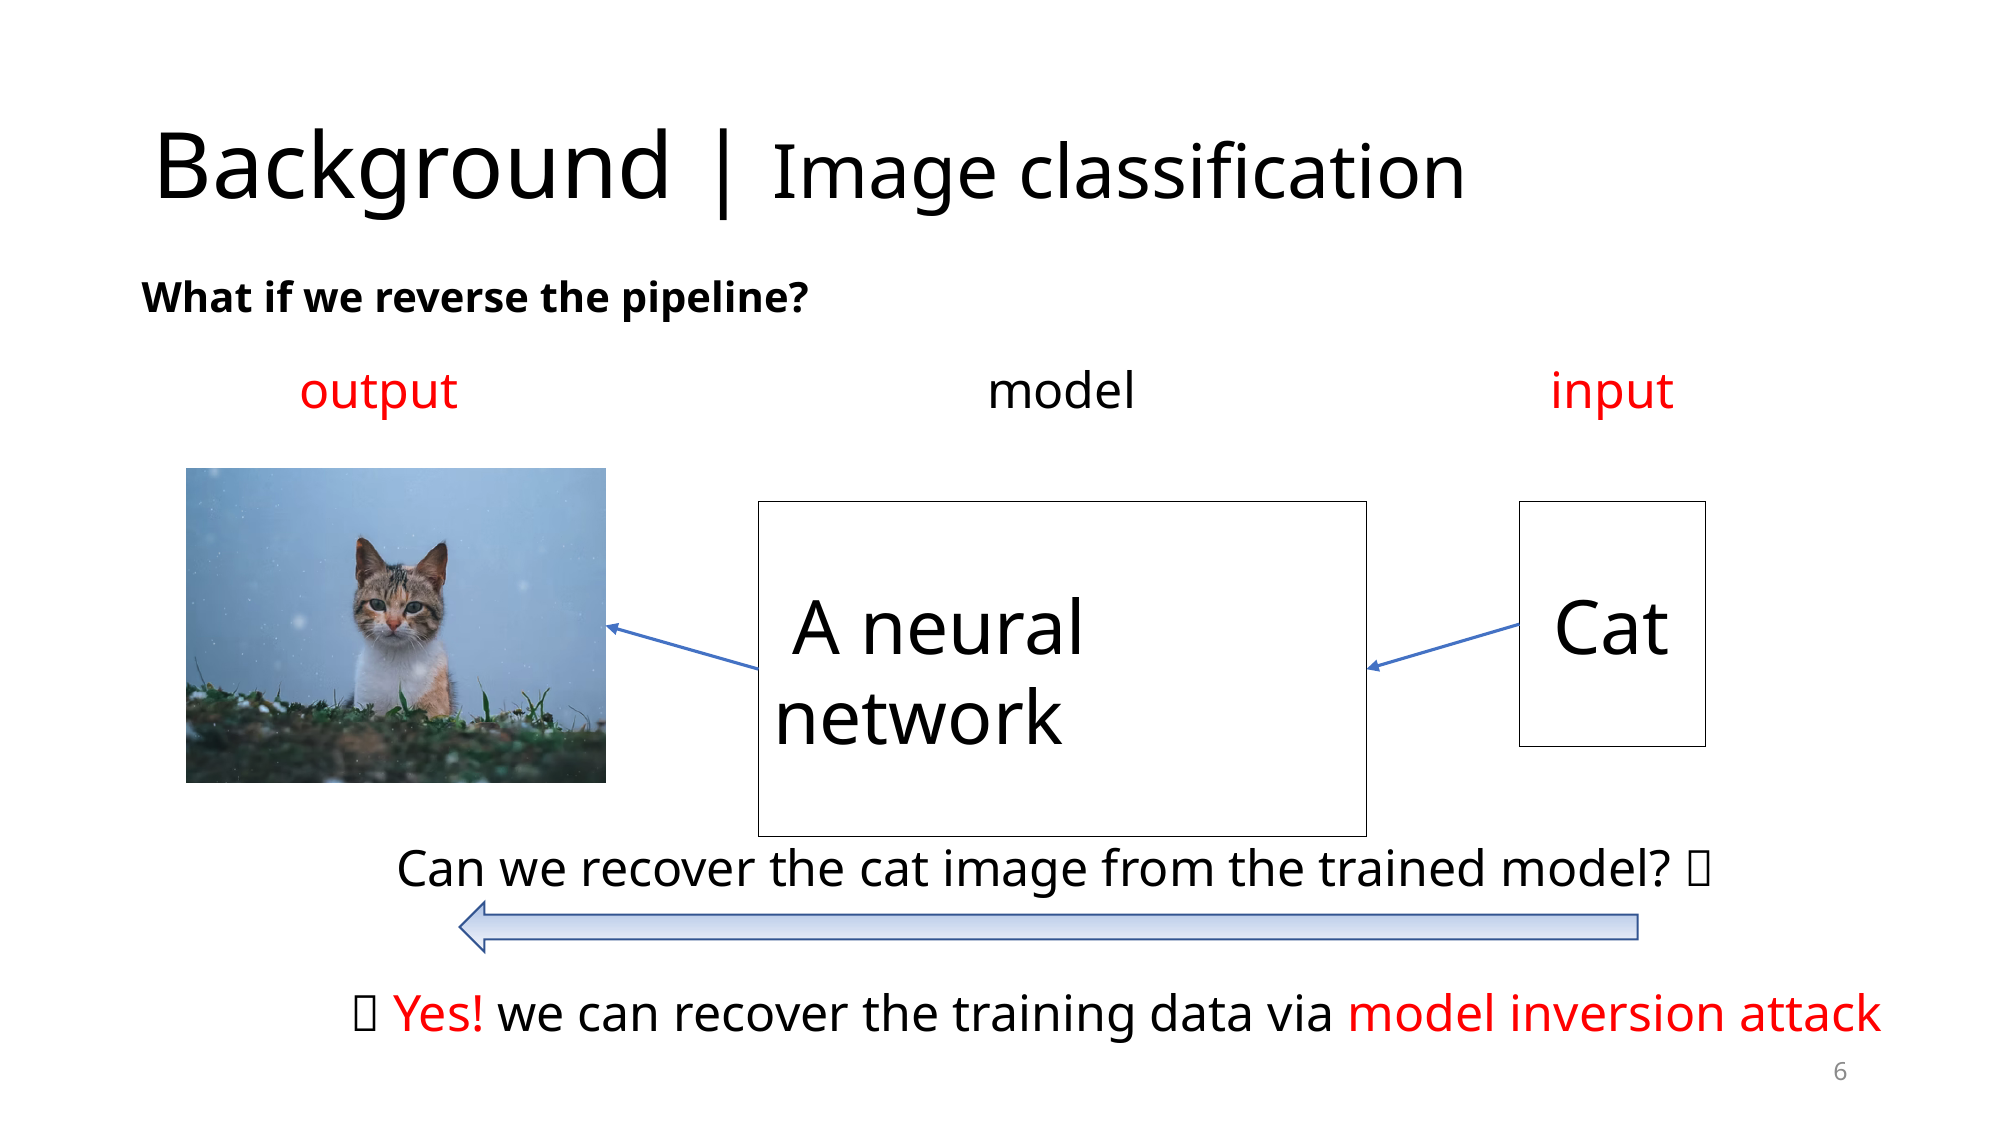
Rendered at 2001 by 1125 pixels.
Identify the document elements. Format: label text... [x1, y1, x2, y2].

text_box input [1535, 351, 1690, 427]
text_box Can we recover the cat image from the trained model? 🤔 [381, 829, 1730, 904]
picture [186, 468, 606, 783]
text_box What if we reverse the pipeline? [126, 263, 824, 329]
text_box  Yes! we can recover the training data via model inversion attack [335, 973, 1897, 1049]
text_box Cat [1519, 501, 1706, 747]
text_box output [284, 351, 473, 427]
title Background | Image classification [137, 59, 1863, 278]
text_box A neural network [758, 501, 1367, 829]
text_box [458, 904, 1639, 955]
slide_number 6 [1412, 1042, 1863, 1103]
text_box model [972, 351, 1151, 427]
